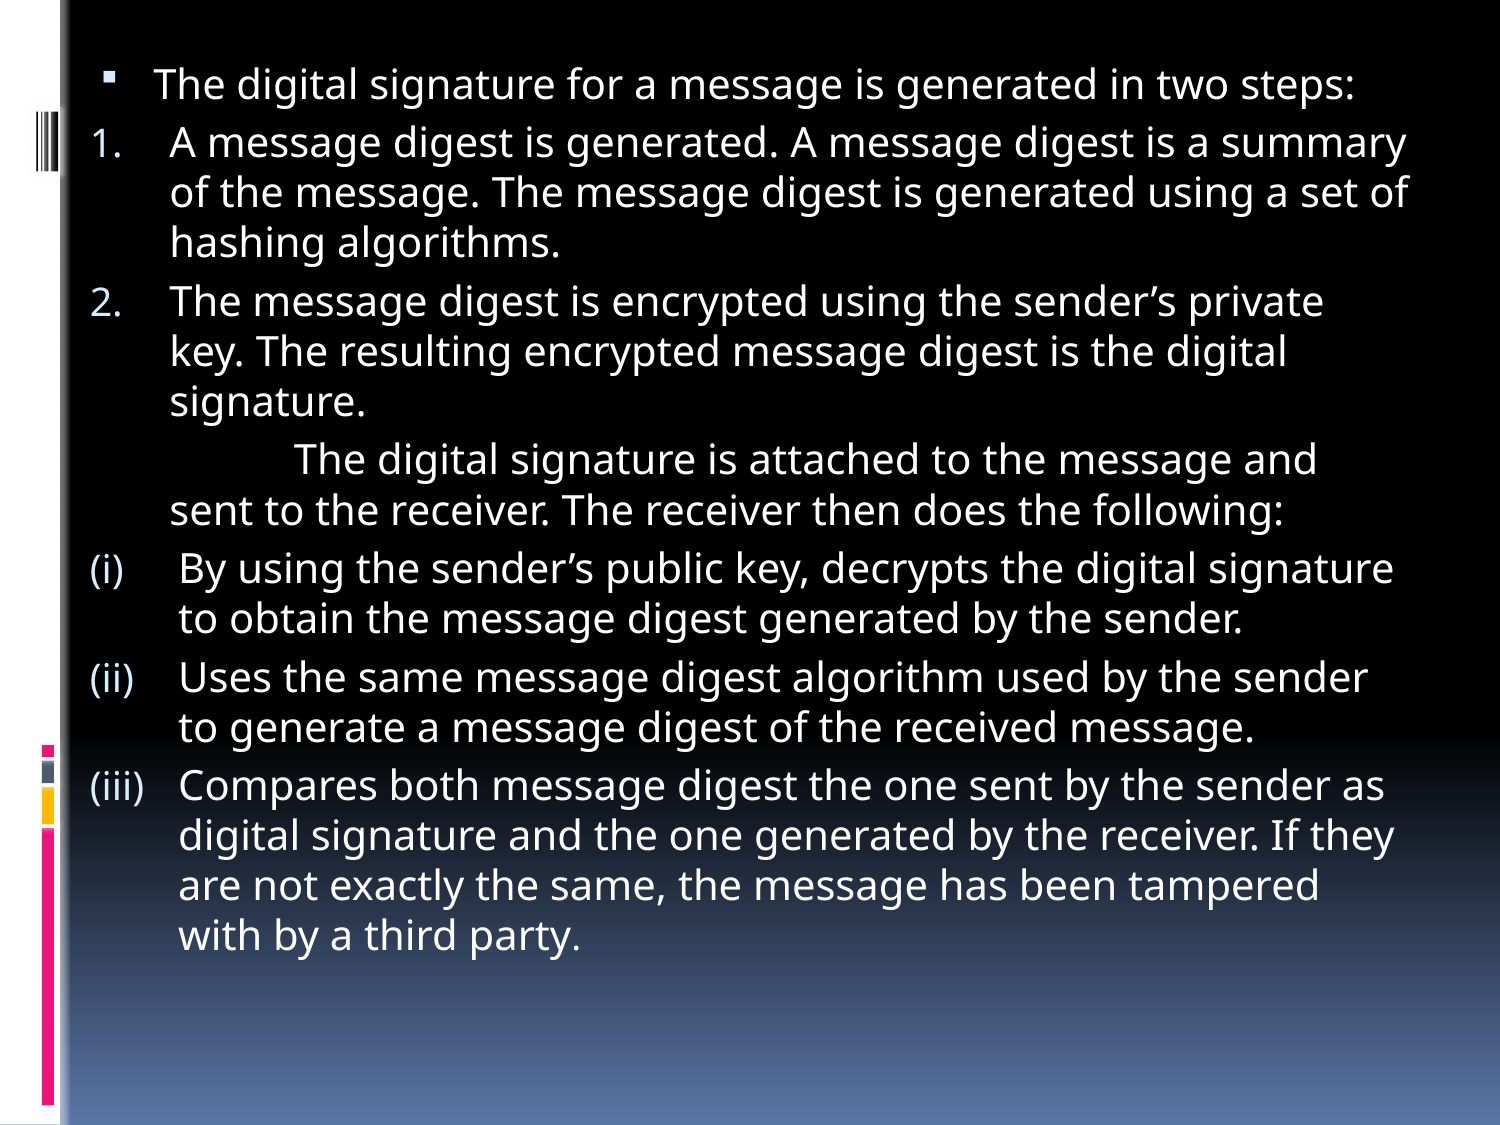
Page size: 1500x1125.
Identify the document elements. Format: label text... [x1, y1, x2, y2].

list The digital signature for a message is generated in two steps: A message digest is generated. A message digest is a summary of the message. The message digest is generated using a set of hashing algorithms. The message digest is encrypted using the sender’s private key. The resulting encrypted message digest is the digital signature. The digital signature is attached to the message and sent to the receiver. The receiver then does the following: By using the sender’s public key, decrypts the digital signature to obtain the message digest generated by the sender. Uses the same message digest algorithm used by the sender to generate a message digest of the received message. Compares both message digest the one sent by the sender as digital signature and the one generated by the receiver. If they are not exactly the same, the message has been tampered with by a third party. [75, 50, 1425, 1005]
